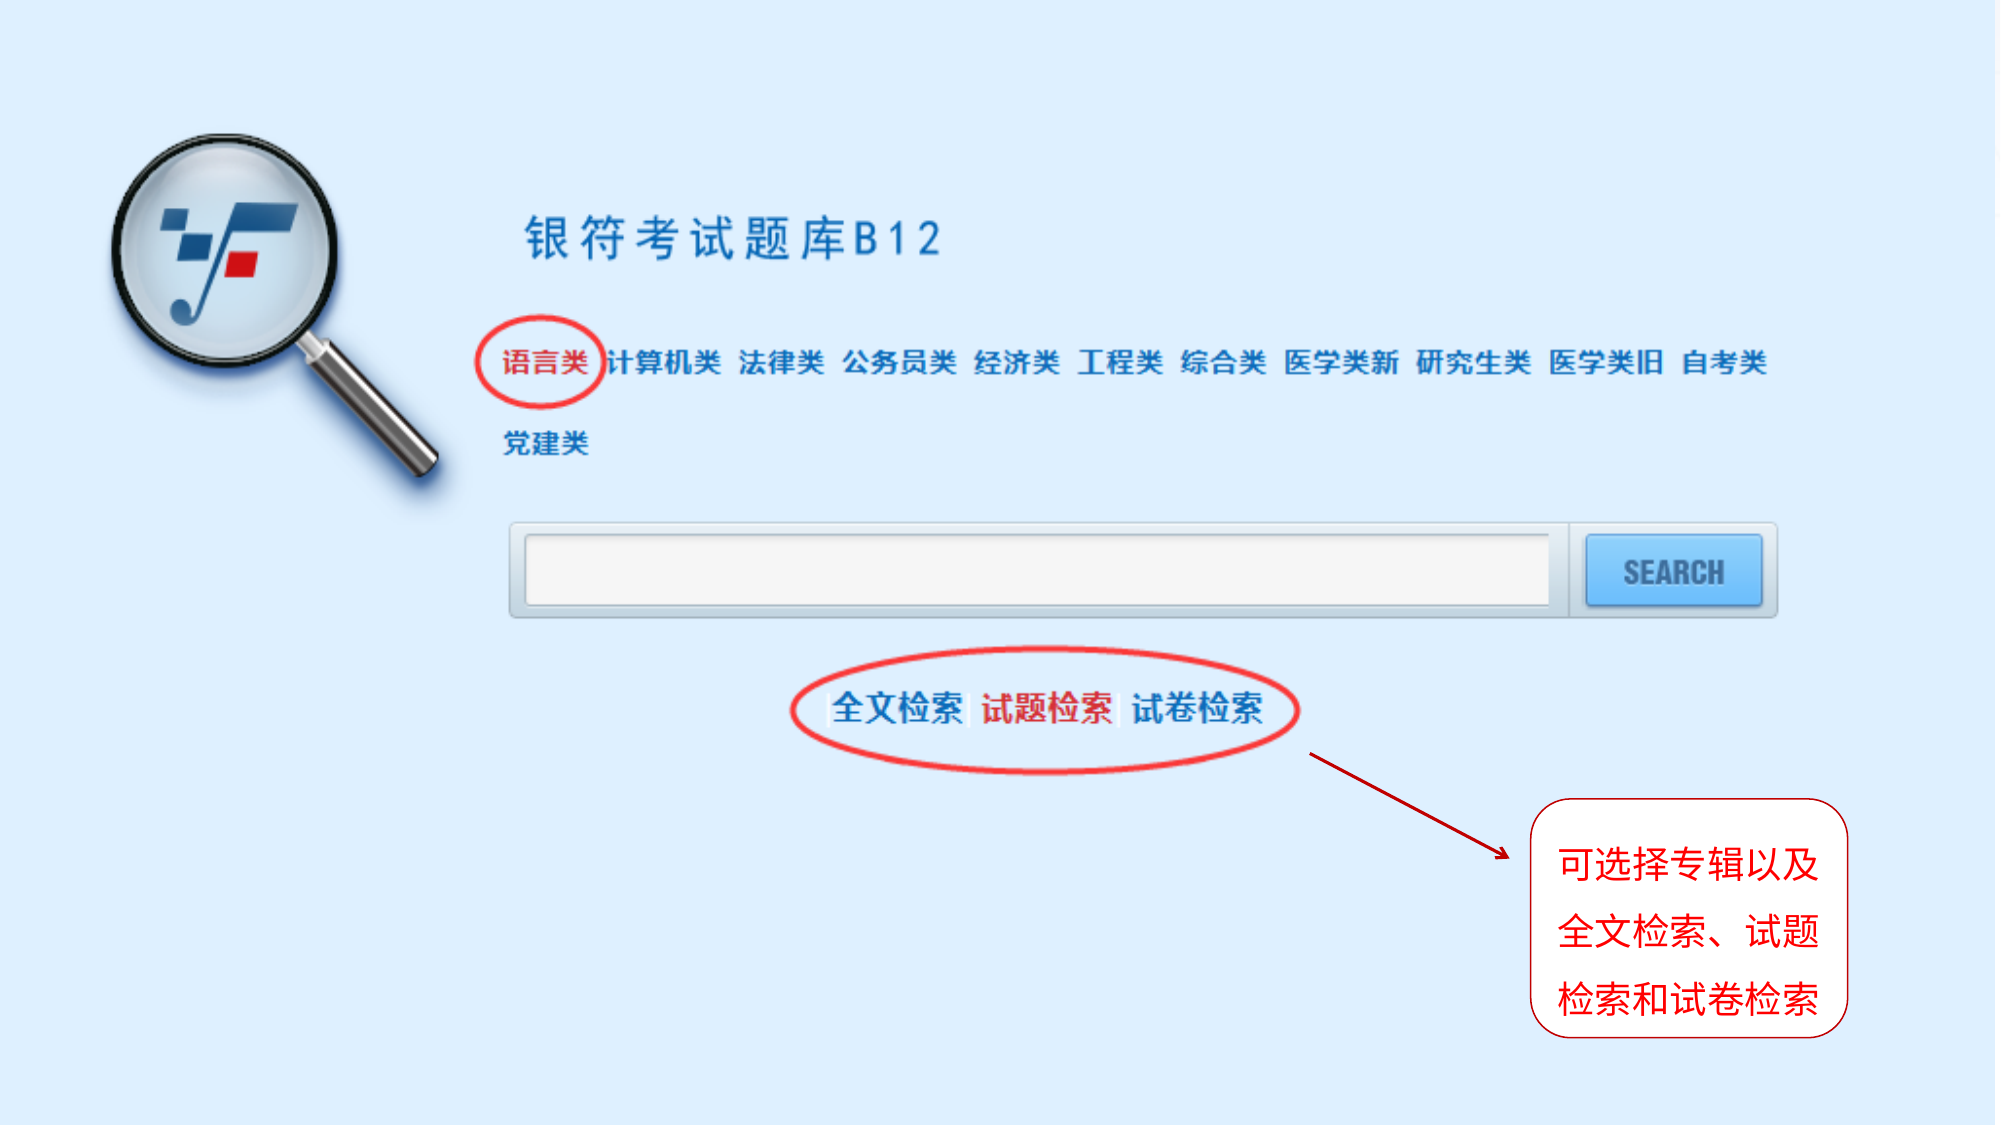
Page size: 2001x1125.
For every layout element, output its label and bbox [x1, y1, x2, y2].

picture [0, 0, 2001, 1125]
text_box [1309, 753, 1510, 859]
